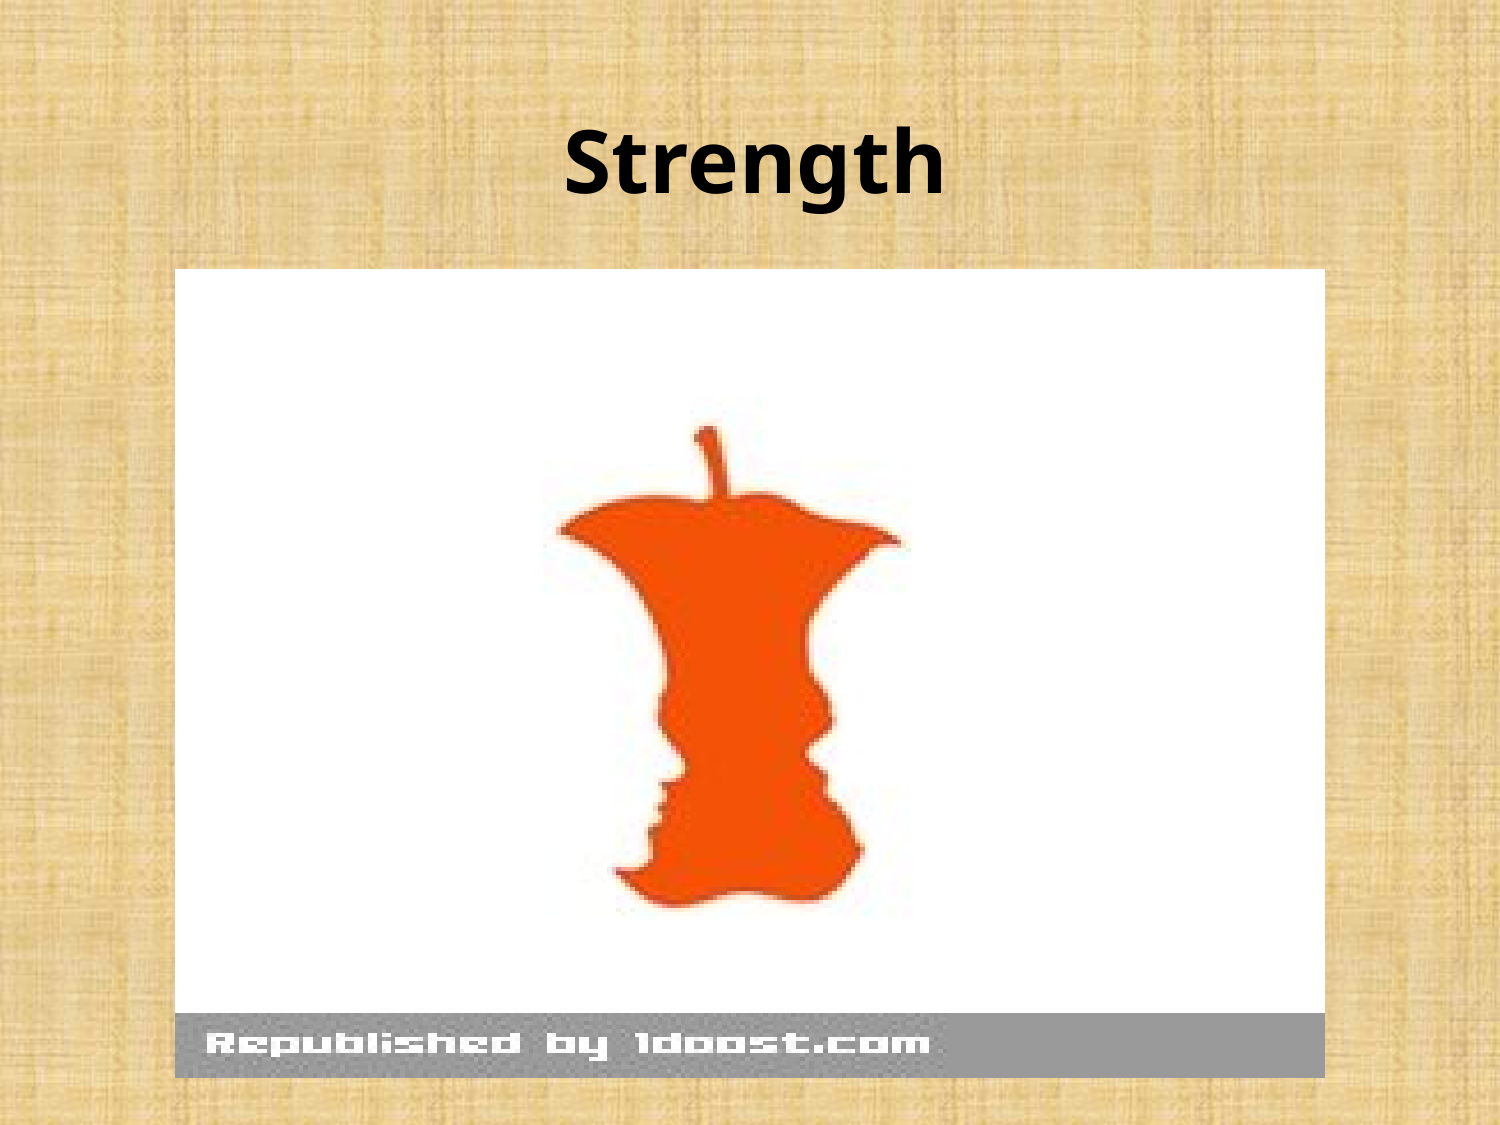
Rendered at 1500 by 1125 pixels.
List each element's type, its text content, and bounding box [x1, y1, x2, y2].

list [175, 269, 1325, 1079]
picture [0, 0, 1500, 1125]
title Strength [75, 43, 1425, 274]
